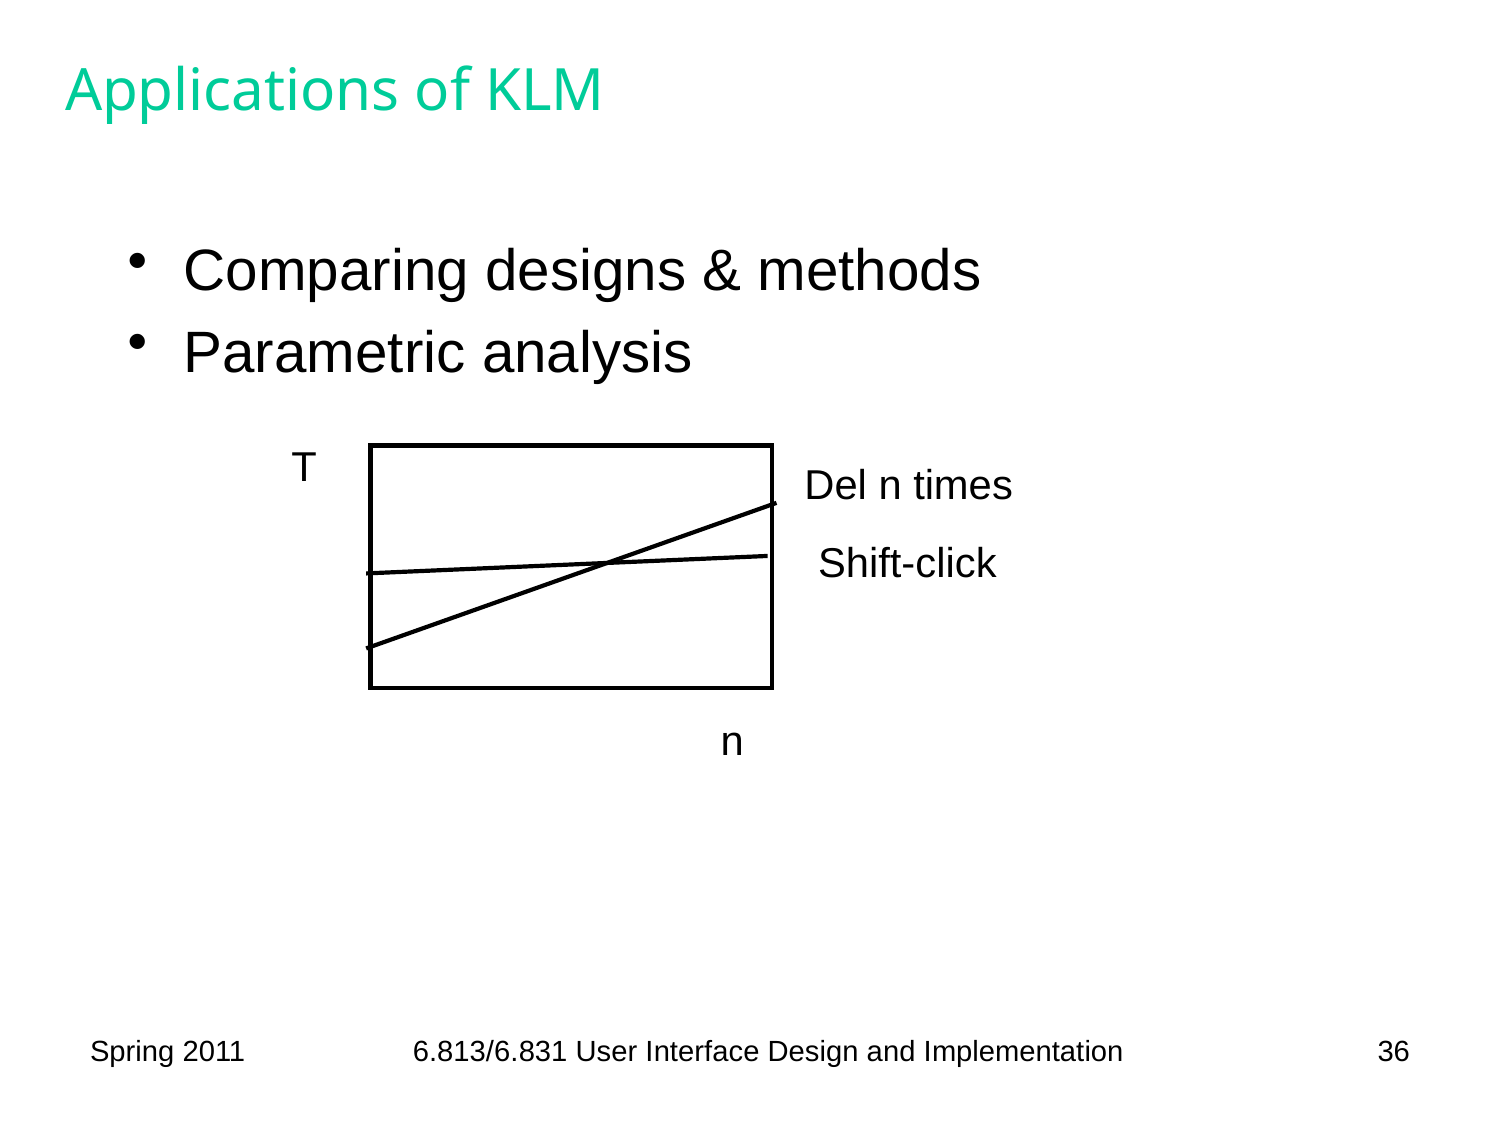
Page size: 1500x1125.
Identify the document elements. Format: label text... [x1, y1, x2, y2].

list Comparing designs & methods Parametric analysis [112, 224, 1388, 1001]
text_box T [276, 432, 332, 498]
text_box [370, 445, 773, 689]
text_box Shift-click [803, 528, 1012, 593]
slide_number Spring 2011 [74, 1024, 301, 1103]
title Applications of KLM [49, 24, 1438, 151]
text_box Del n times [789, 450, 1029, 515]
slide_number 36 [1237, 1024, 1426, 1103]
text_box n [705, 706, 759, 771]
footer 6.813/6.831 User Interface Design and Implementation [312, 1024, 1226, 1103]
